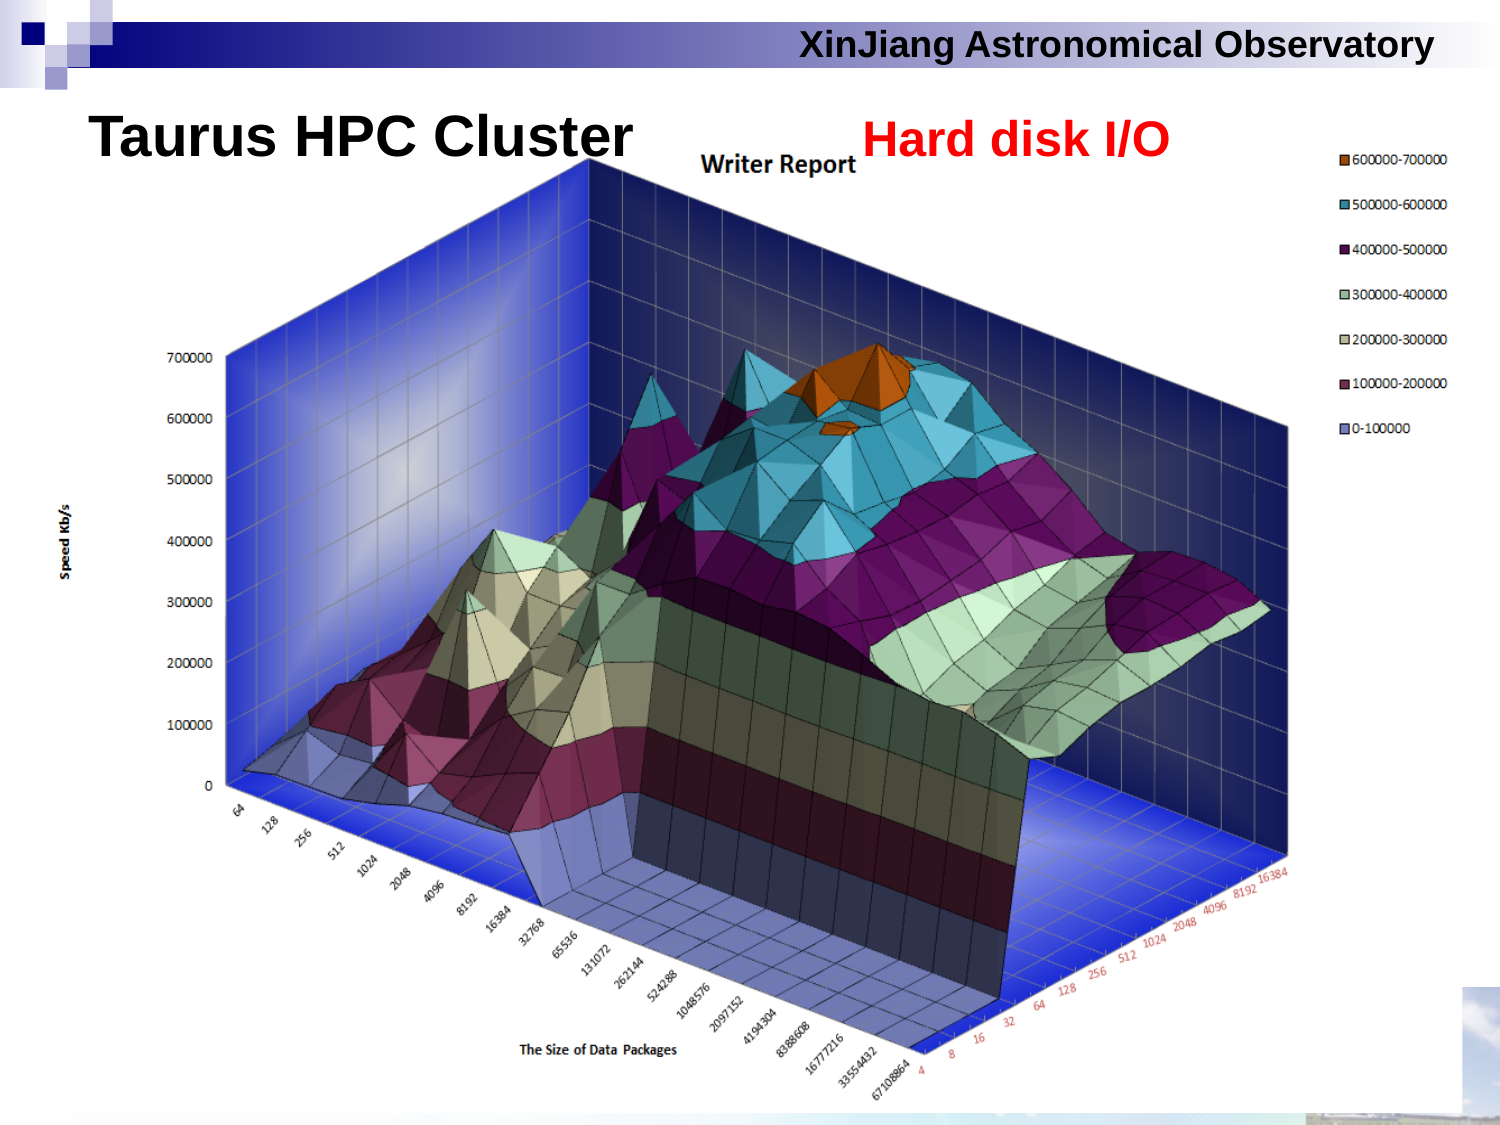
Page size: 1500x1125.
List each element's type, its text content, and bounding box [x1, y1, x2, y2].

picture [49, 135, 1500, 1125]
text_box Taurus HPC Cluster Hard disk I/O [73, 87, 1474, 188]
